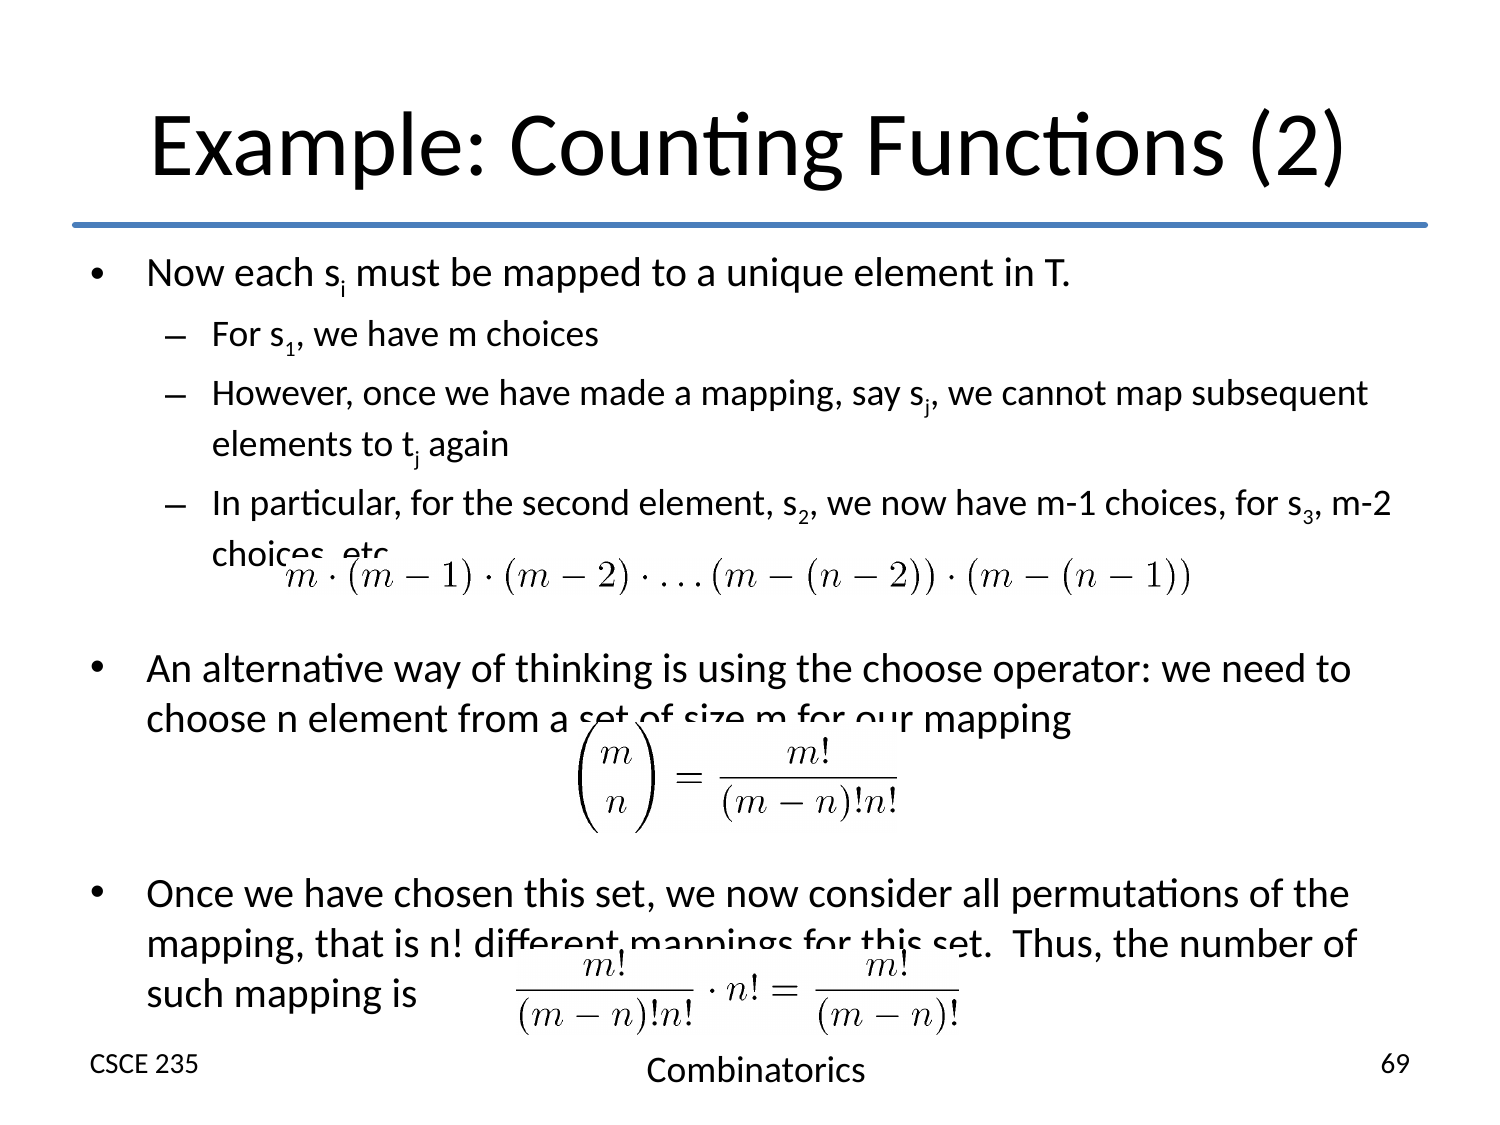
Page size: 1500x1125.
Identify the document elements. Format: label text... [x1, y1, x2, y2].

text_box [284, 554, 1191, 599]
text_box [514, 945, 961, 1038]
list Now each si must be mapped to a unique element in T. For s1, we have m choices However, once we have made a mapping, say sj, we cannot map subsequent elements to tj again In particular, for the second element, s2, we now have m-1 choices, for s3, m-2 choices, etc. An alternative way of thinking is using the choose operator: we need to choose n element from a set of size m for our mapping Once we have chosen this set, we now consider all permutations of the mapping, that is n! different mappings for this set. Thus, the number of such mapping is [75, 237, 1425, 980]
title Example: Counting Functions (2) [75, 45, 1425, 233]
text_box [575, 717, 899, 837]
